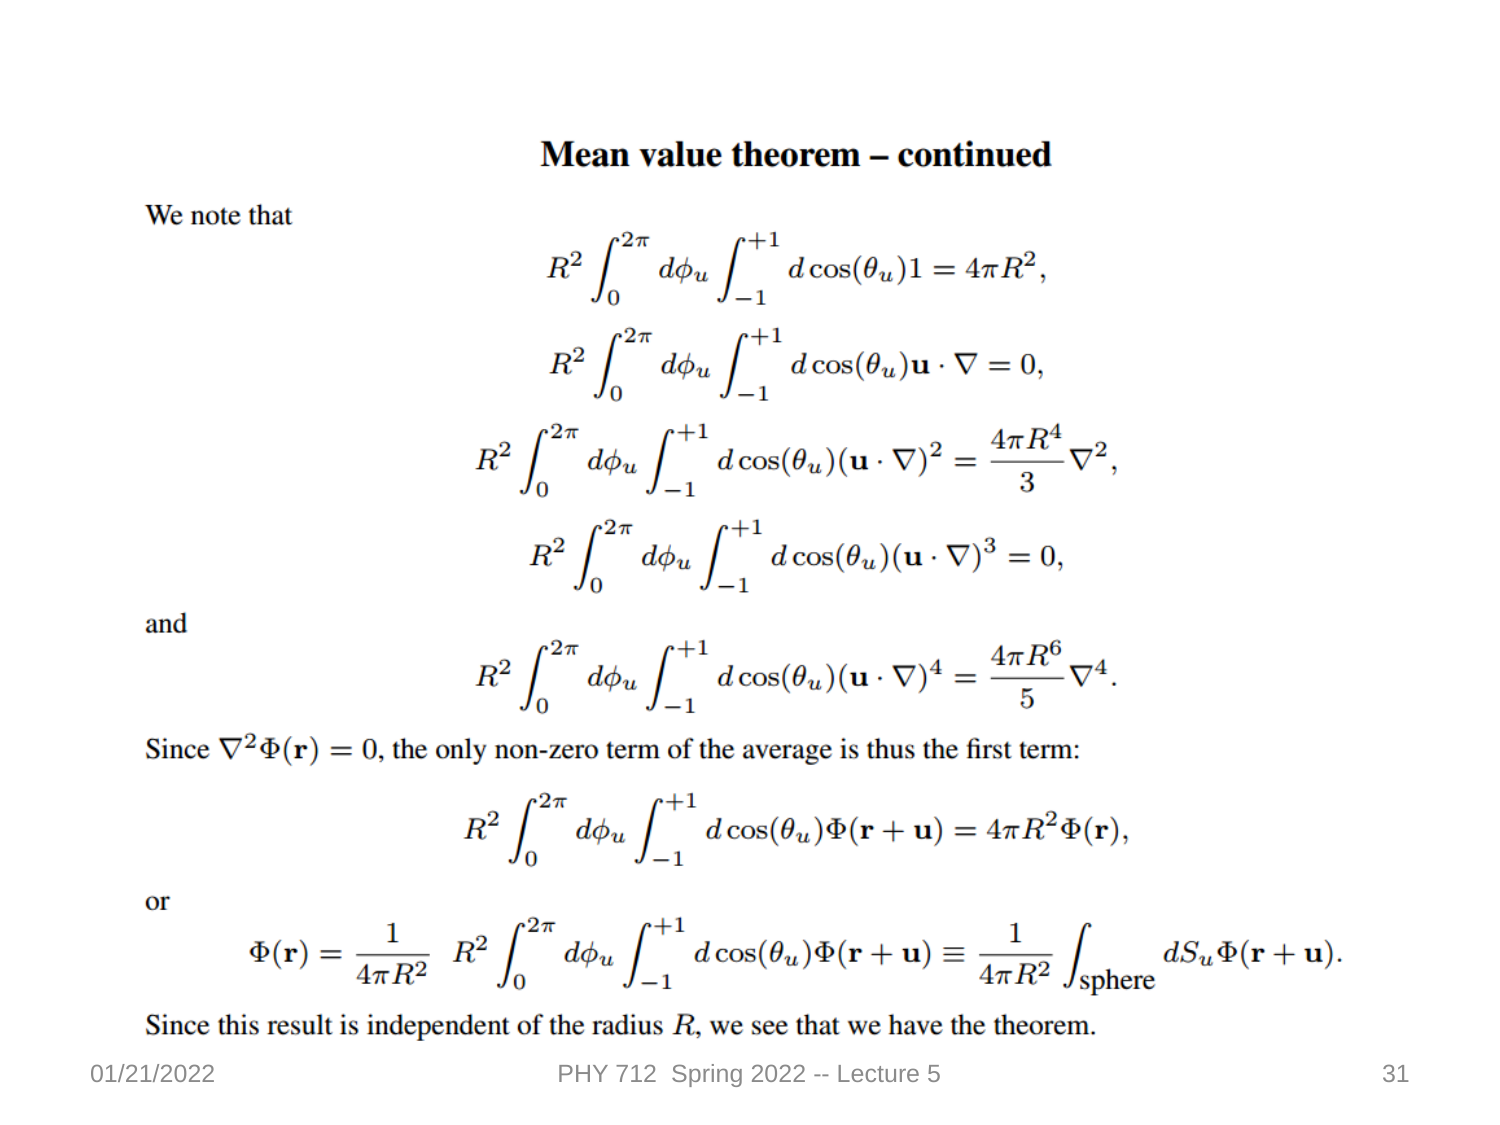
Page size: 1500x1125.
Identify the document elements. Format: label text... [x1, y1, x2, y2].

slide_number 31 [1074, 1042, 1425, 1103]
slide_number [75, 1042, 425, 1103]
picture [115, 104, 1363, 1051]
footer PHY 712 Spring 2022 -- Lecture 5 [512, 1059, 988, 1103]
